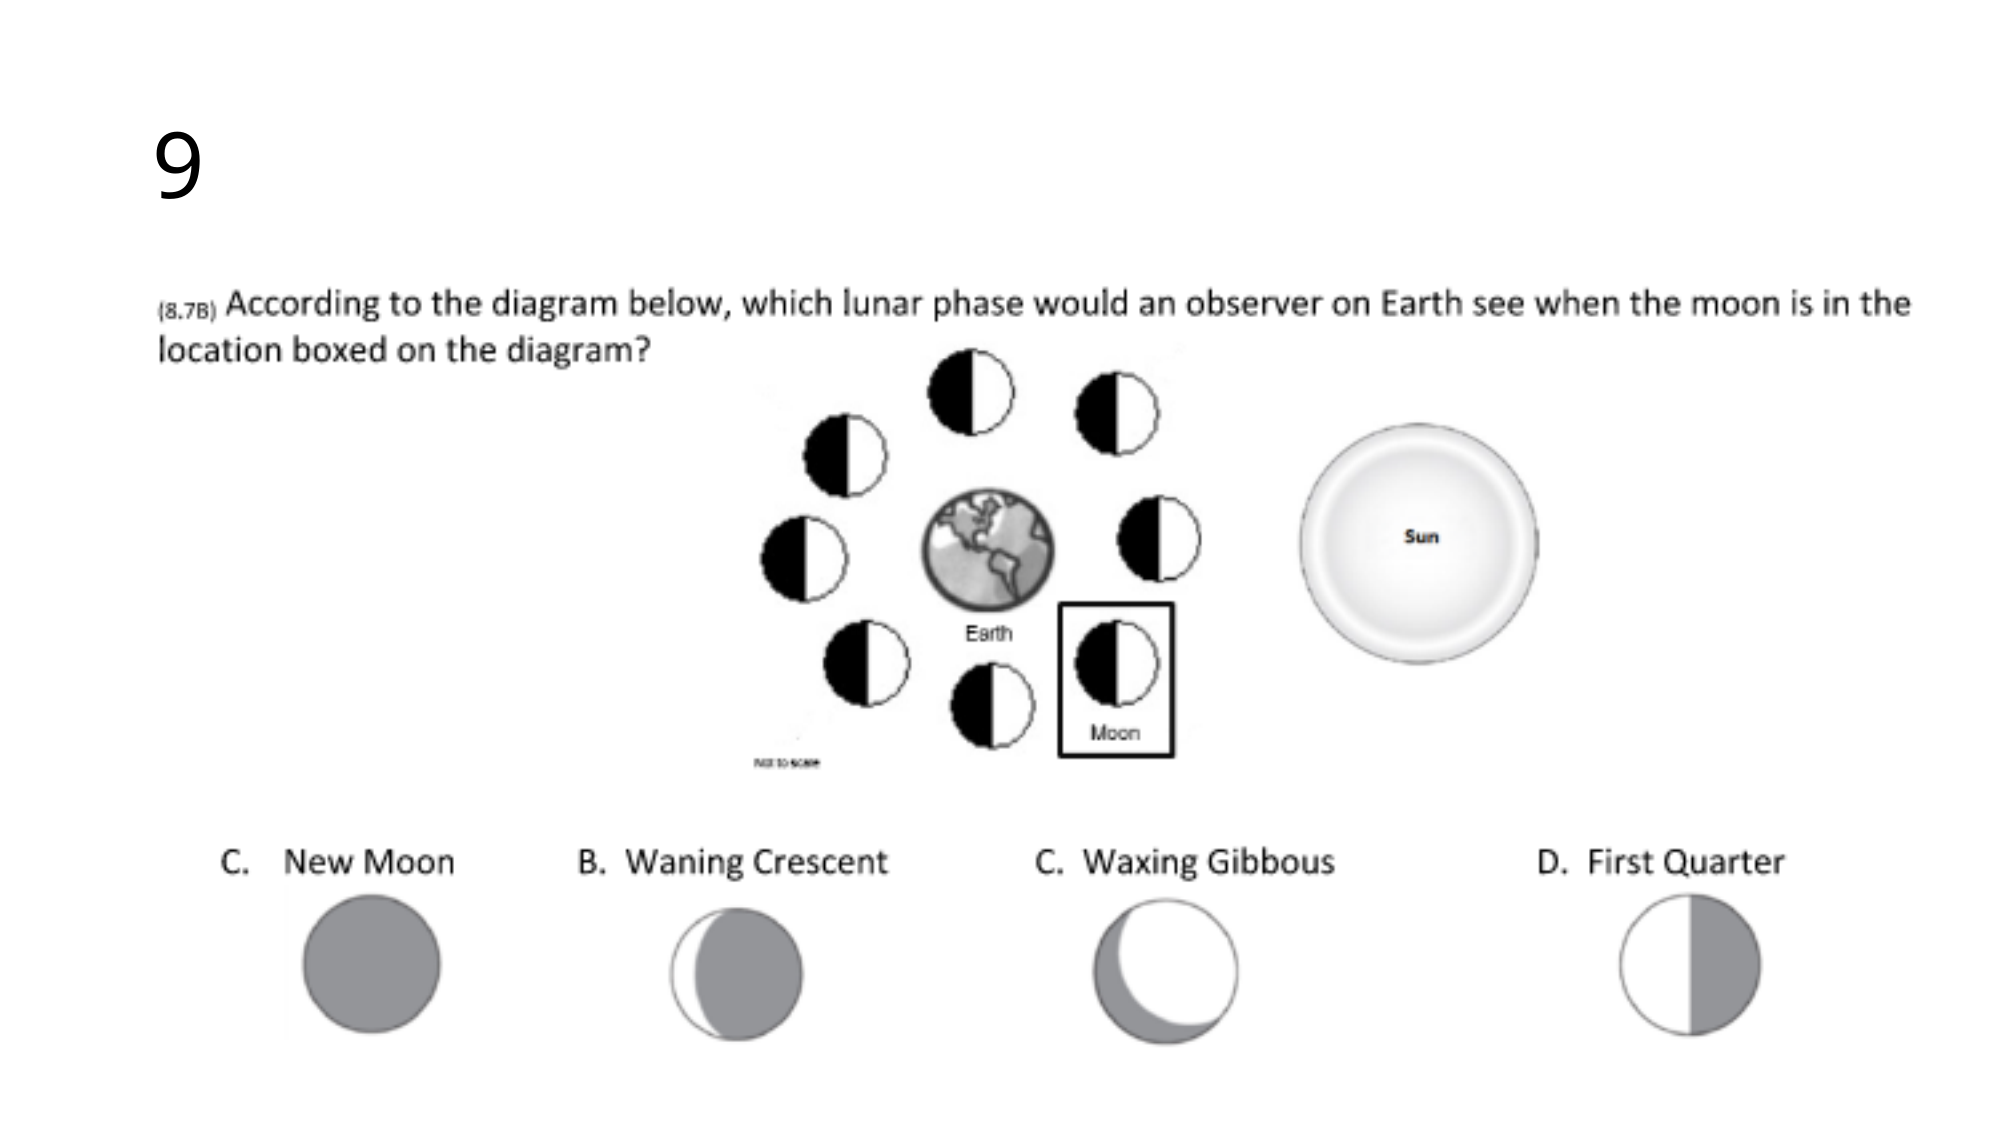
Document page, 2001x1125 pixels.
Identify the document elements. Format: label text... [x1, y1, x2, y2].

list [137, 277, 1921, 1058]
title 9 [137, 59, 1863, 277]
